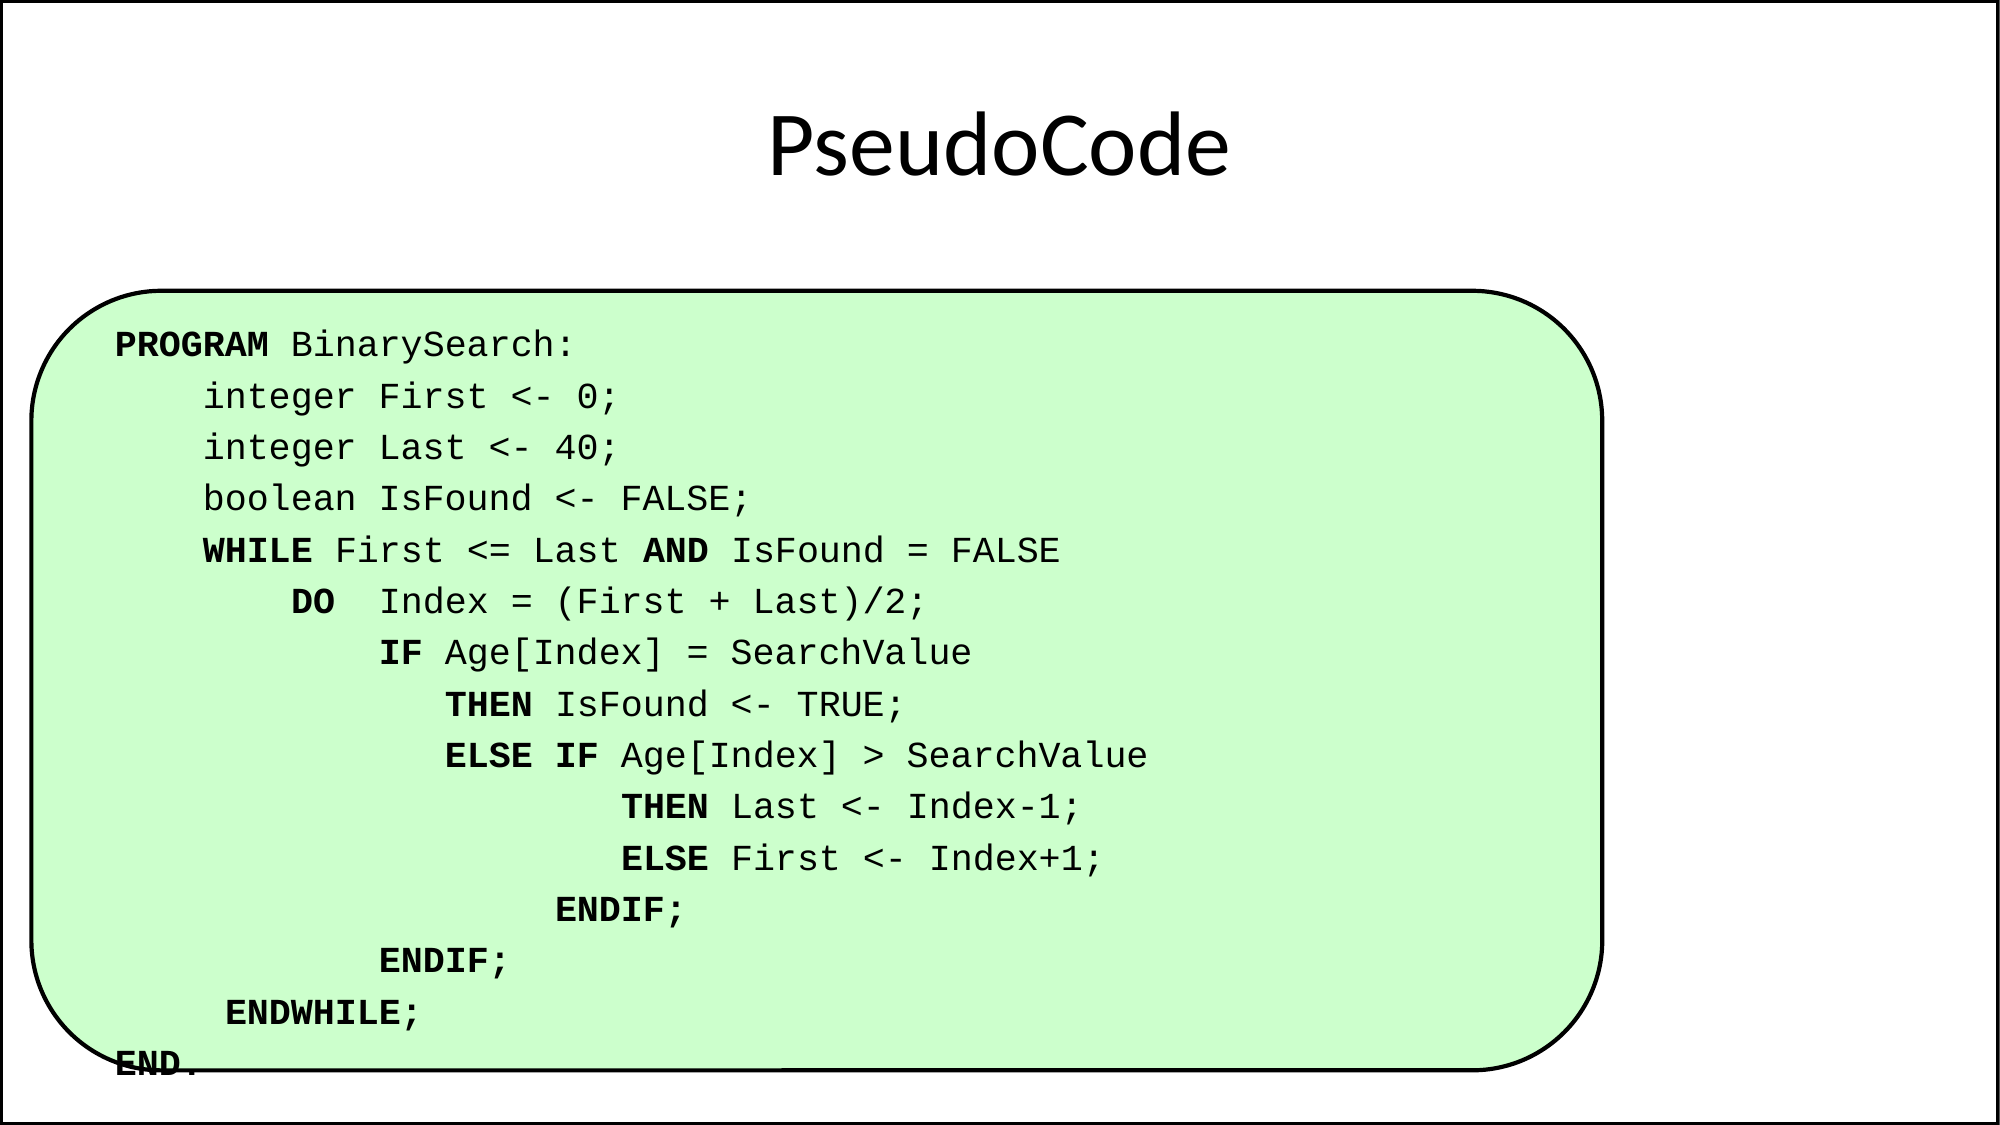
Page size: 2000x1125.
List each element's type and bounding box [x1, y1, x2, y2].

text_box [0, 0, 2000, 1125]
